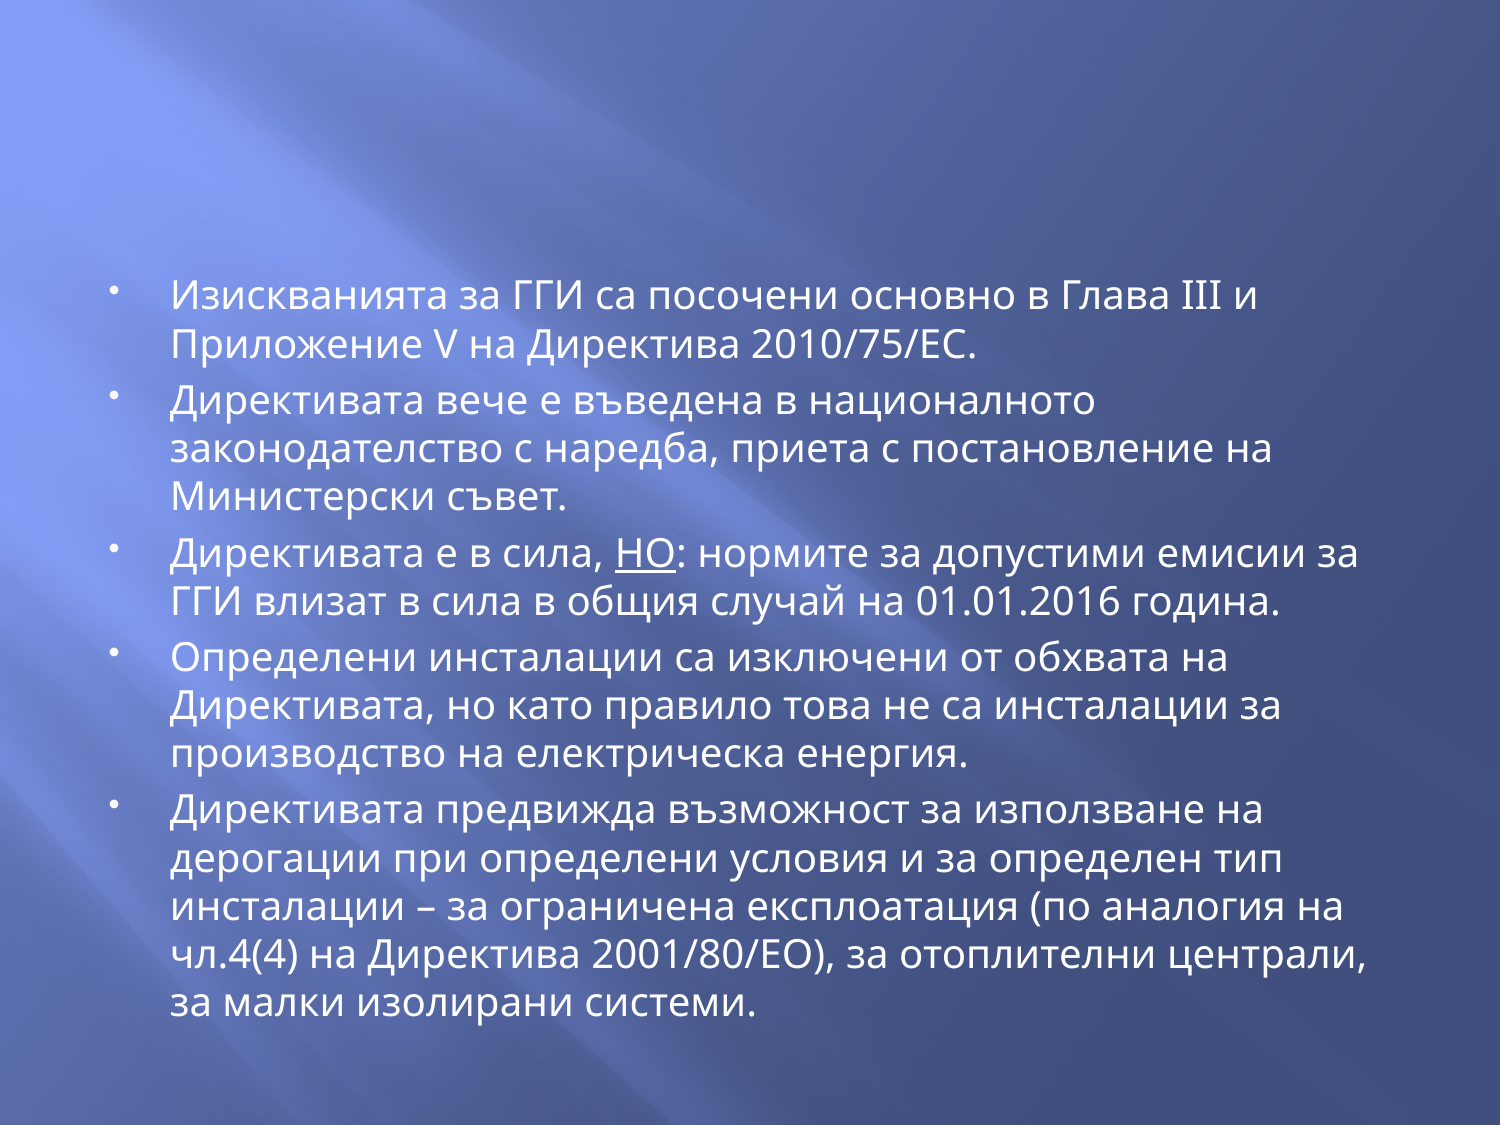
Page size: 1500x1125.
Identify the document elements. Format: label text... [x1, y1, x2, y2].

list Изискванията за ГГИ са посочени основно в Глава ІІІ и Приложение V на Директива 2010/75/ЕС. Директивата вече е въведена в националното законодателство с наредба, приета с постановление на Министерски съвет. Директивата е в сила, НО: нормите за допустими емисии за ГГИ влизат в сила в общия случай на 01.01.2016 година. Определени инсталации са изключени от обхвата на Директивата, но като правило това не са инсталации за производство на електрическа енергия. Директивата предвижда възможност за използване на дерогации при определени условия и за определен тип инсталации – за ограничена експлоатация (по аналогия на чл.4(4) на Директива 2001/80/ЕО), за отоплителни централи, за малки изолирани системи. [75, 262, 1425, 1035]
